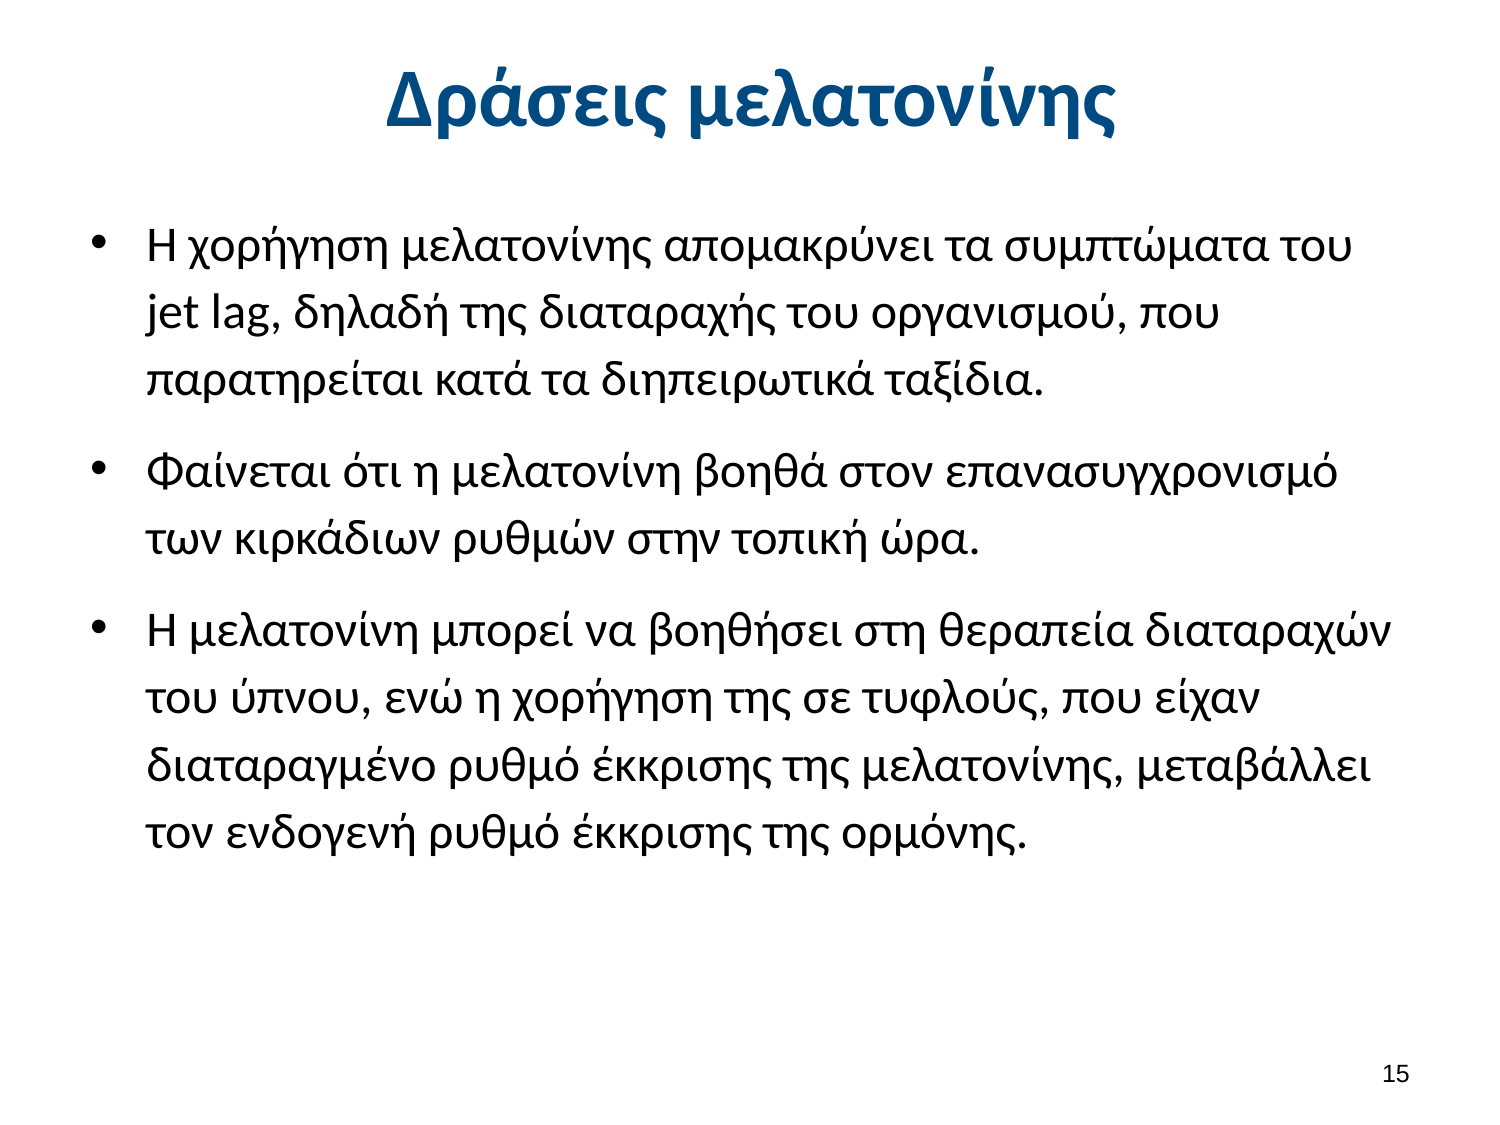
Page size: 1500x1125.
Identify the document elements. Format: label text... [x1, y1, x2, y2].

list Η χορήγηση μελατονίνης απομακρύνει τα συμπτώματα του jet lag, δηλαδή της διαταραχής του οργανισμού, που παρατηρείται κατά τα διηπειρωτικά ταξίδια. Φαίνεται ότι η μελατονίνη βοηθά στον επανασυγχρονισμό των κιρκάδιων ρυθμών στην τοπική ώρα. Η μελατονίνη μπορεί να βοηθήσει στη θεραπεία διαταραχών του ύπνου, ενώ η χορήγηση της σε τυφλούς, που είχαν διαταραγμένο ρυθμό έκκρισης της μελατονίνης, μεταβάλλει τον ενδογενή ρυθμό έκκρισης της ορμόνης. [75, 196, 1425, 1024]
slide_number 14 [1074, 1042, 1425, 1103]
title Δράσεις μελατονίνης [76, 19, 1427, 169]
